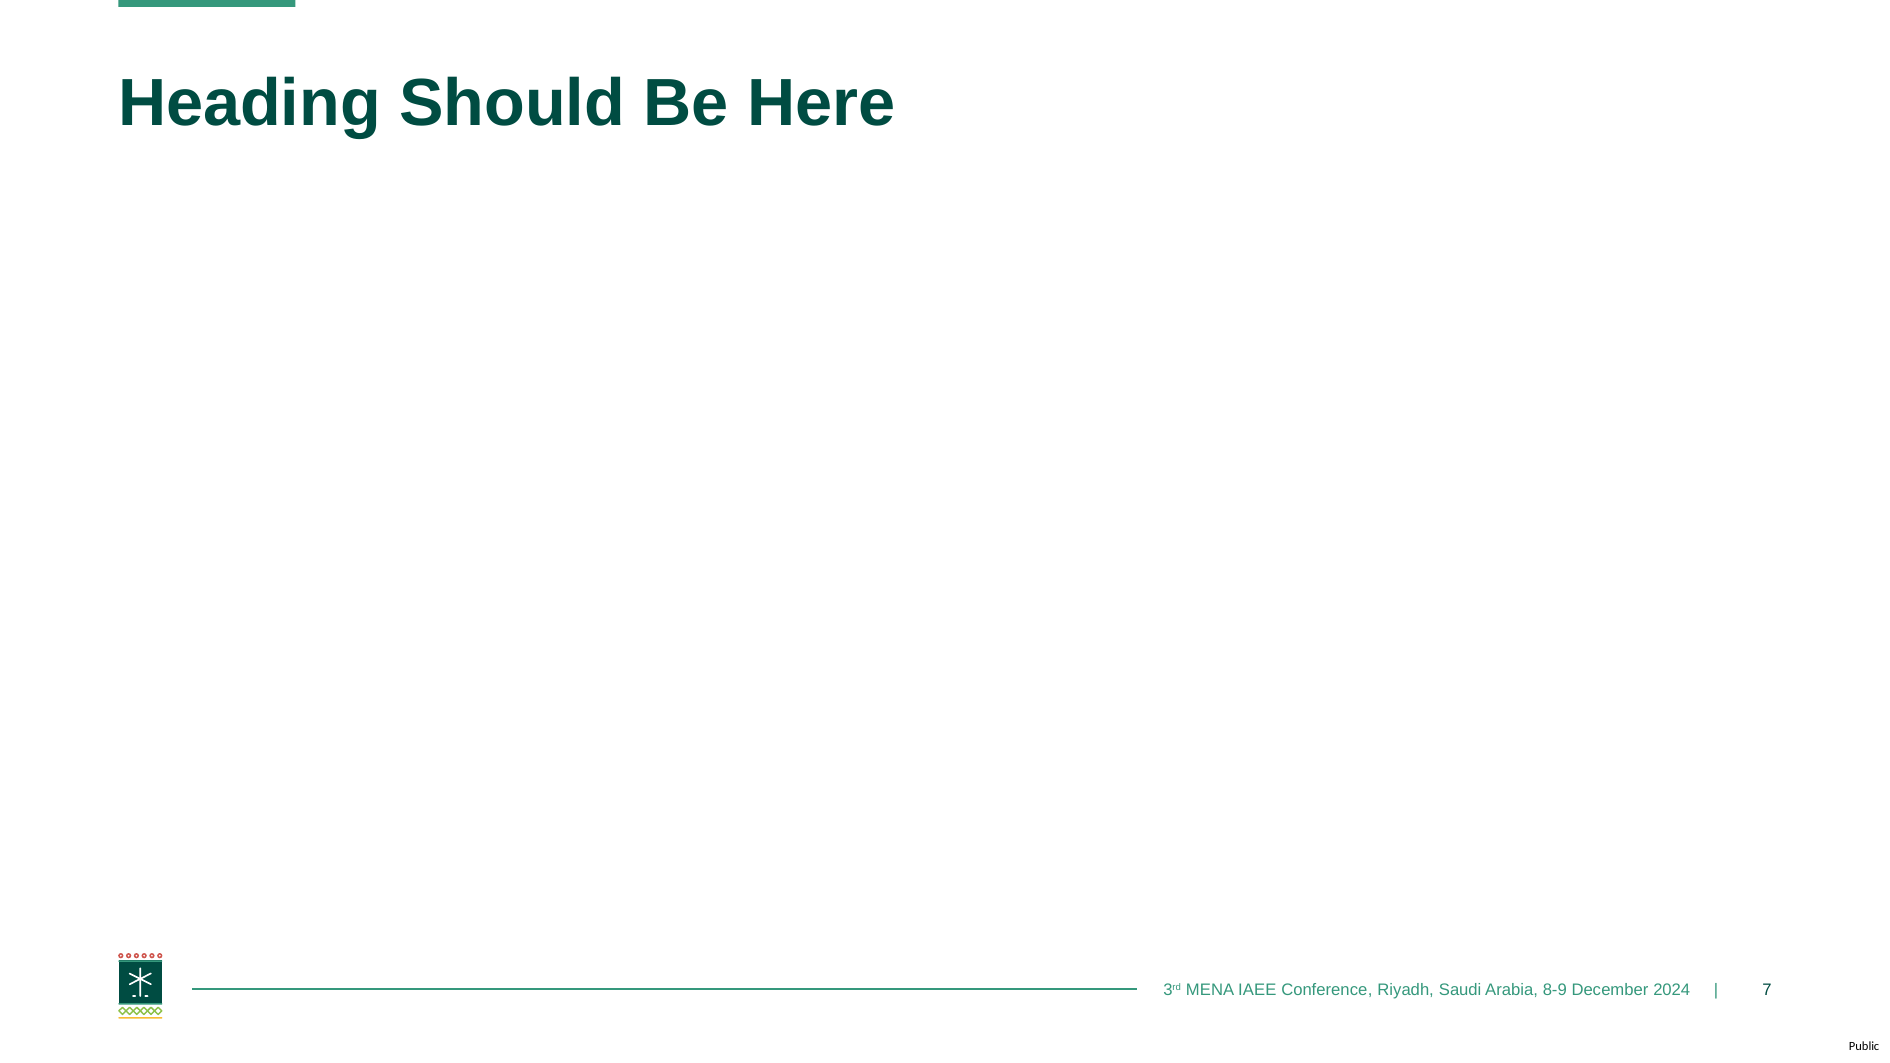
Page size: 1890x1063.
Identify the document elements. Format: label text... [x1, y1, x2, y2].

list Heading Should Be Here [118, 59, 1772, 178]
